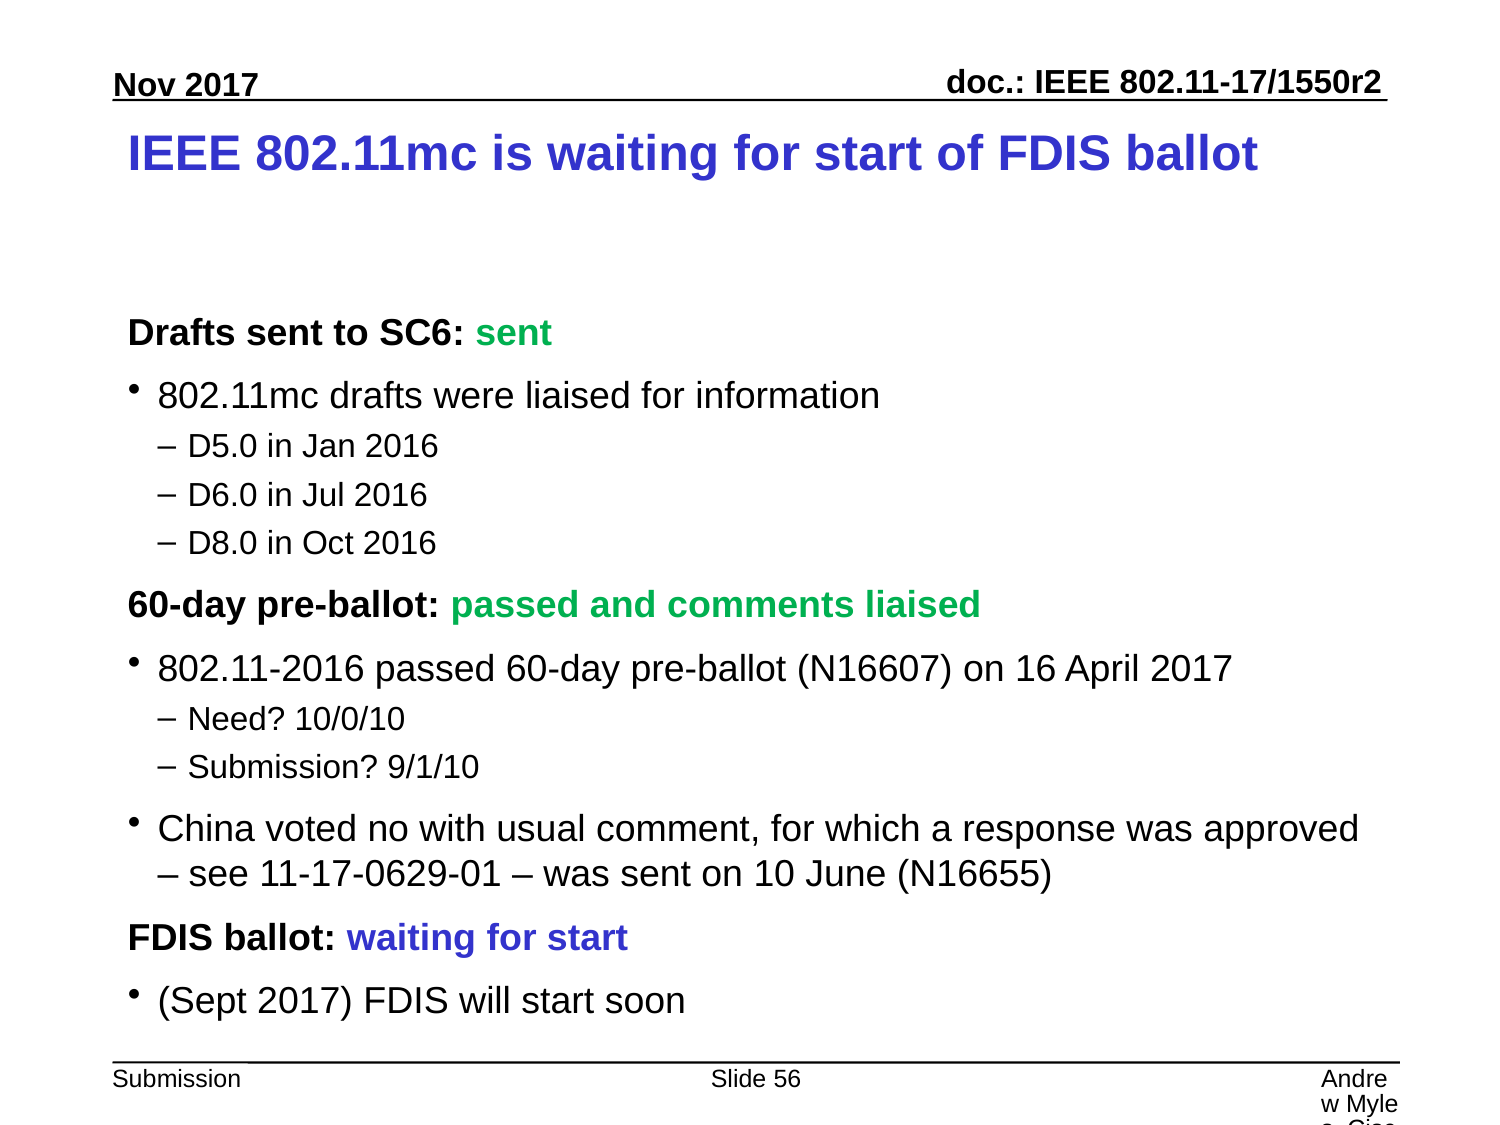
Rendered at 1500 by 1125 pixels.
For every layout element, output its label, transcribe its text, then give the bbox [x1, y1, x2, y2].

slide_number Slide 56 [709, 1061, 803, 1093]
footer Andrew Myles, Cisco [1320, 1061, 1402, 1093]
title IEEE 802.11mc is waiting for start of FDIS ballot [112, 112, 1388, 288]
list Drafts sent to SC6: sent 802.11mc drafts were liaised for information D5.0 in Jan 2016 D6.0 in Jul 2016 D8.0 in Oct 2016 60-day pre-ballot: passed and comments liaised 802.11-2016 passed 60-day pre-ballot (N16607) on 16 April 2017 Need? 10/0/10 Submission? 9/1/10 China voted no with usual comment, for which a response was approved – see 11-17-0629-01 – was sent on 10 June (N16655) FDIS ballot: waiting for start (Sept 2017) FDIS will start soon [112, 299, 1388, 975]
